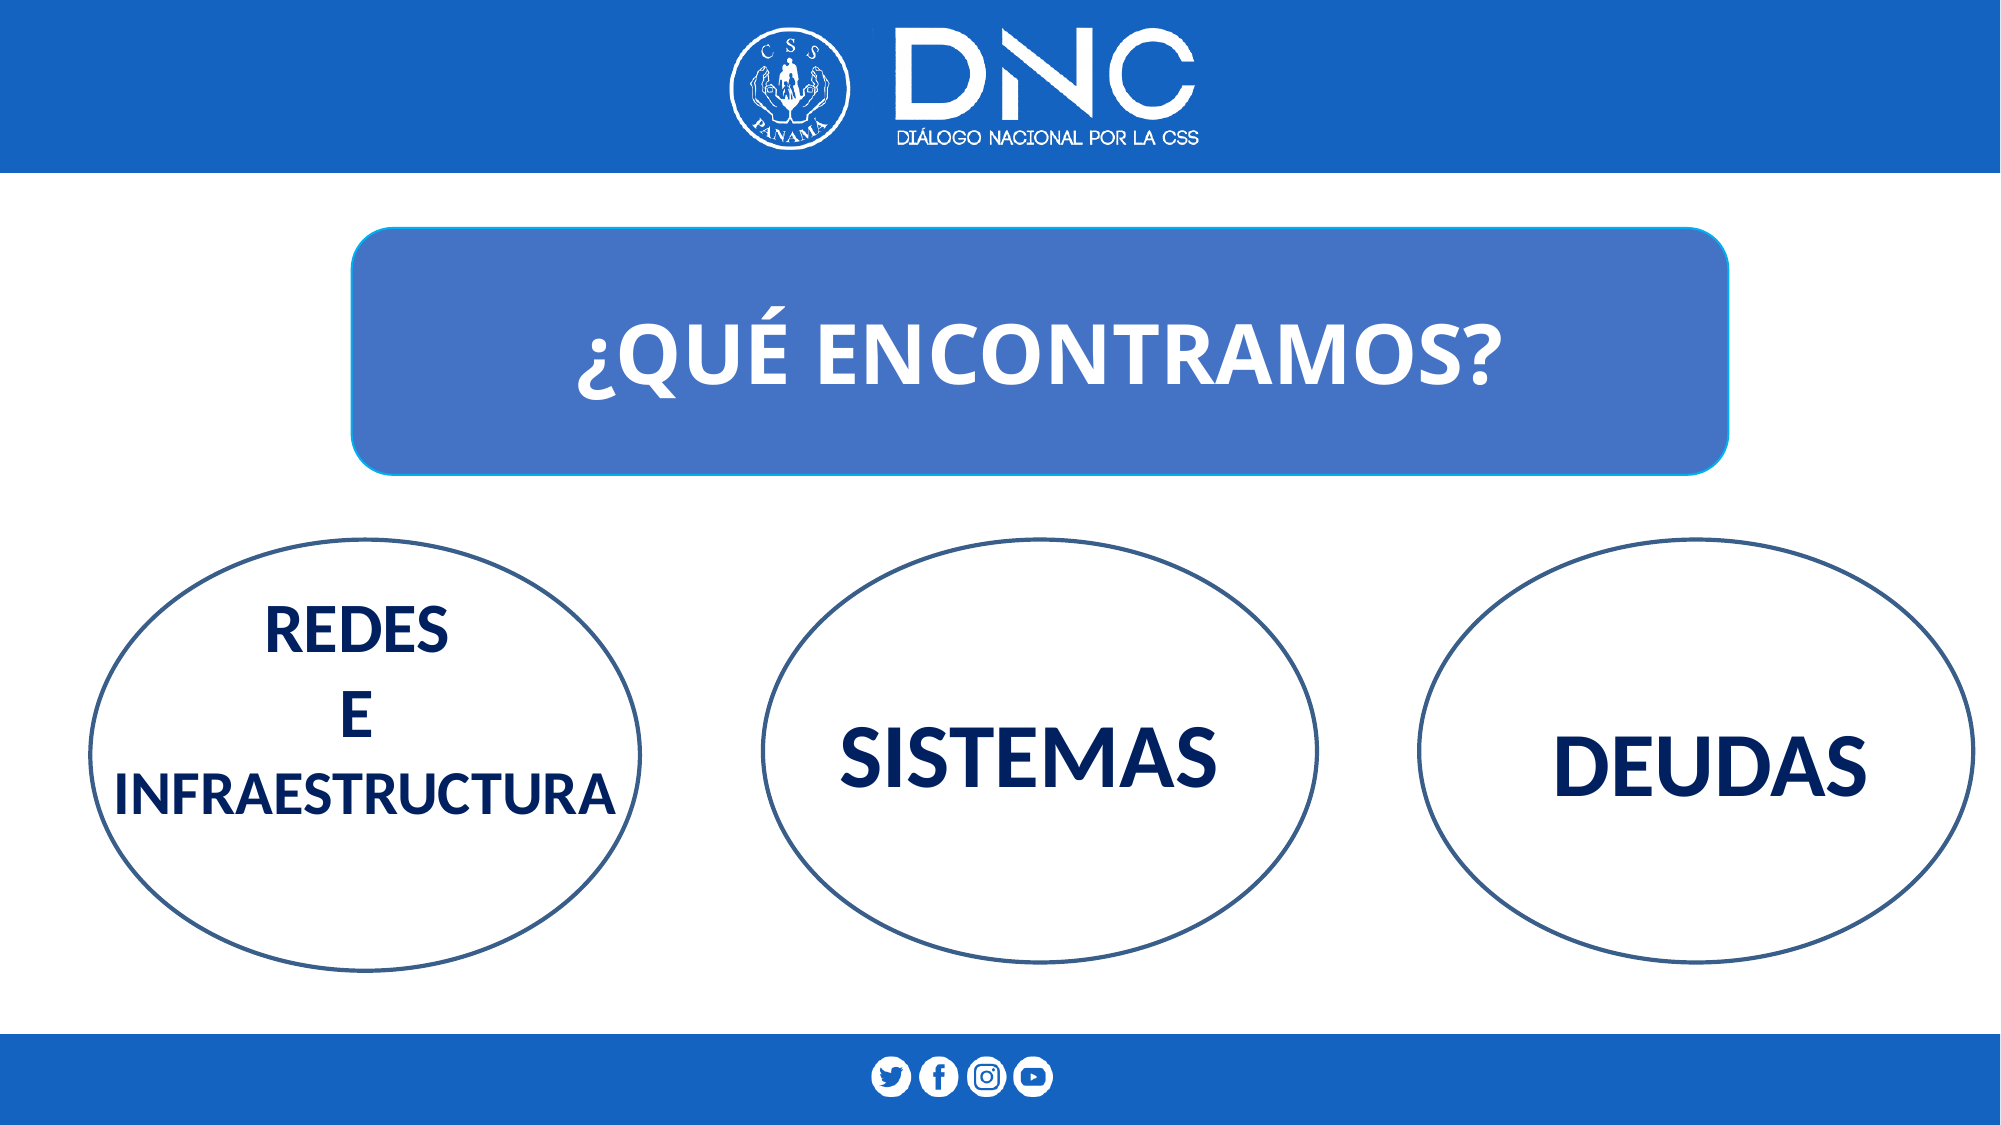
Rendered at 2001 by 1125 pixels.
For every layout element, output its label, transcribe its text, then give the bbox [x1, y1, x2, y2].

text_box ¿QUÉ ENCONTRAMOS? [350, 226, 1730, 476]
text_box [1419, 539, 1974, 963]
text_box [762, 539, 1317, 963]
picture [0, 0, 2001, 1125]
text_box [33, 539, 697, 971]
